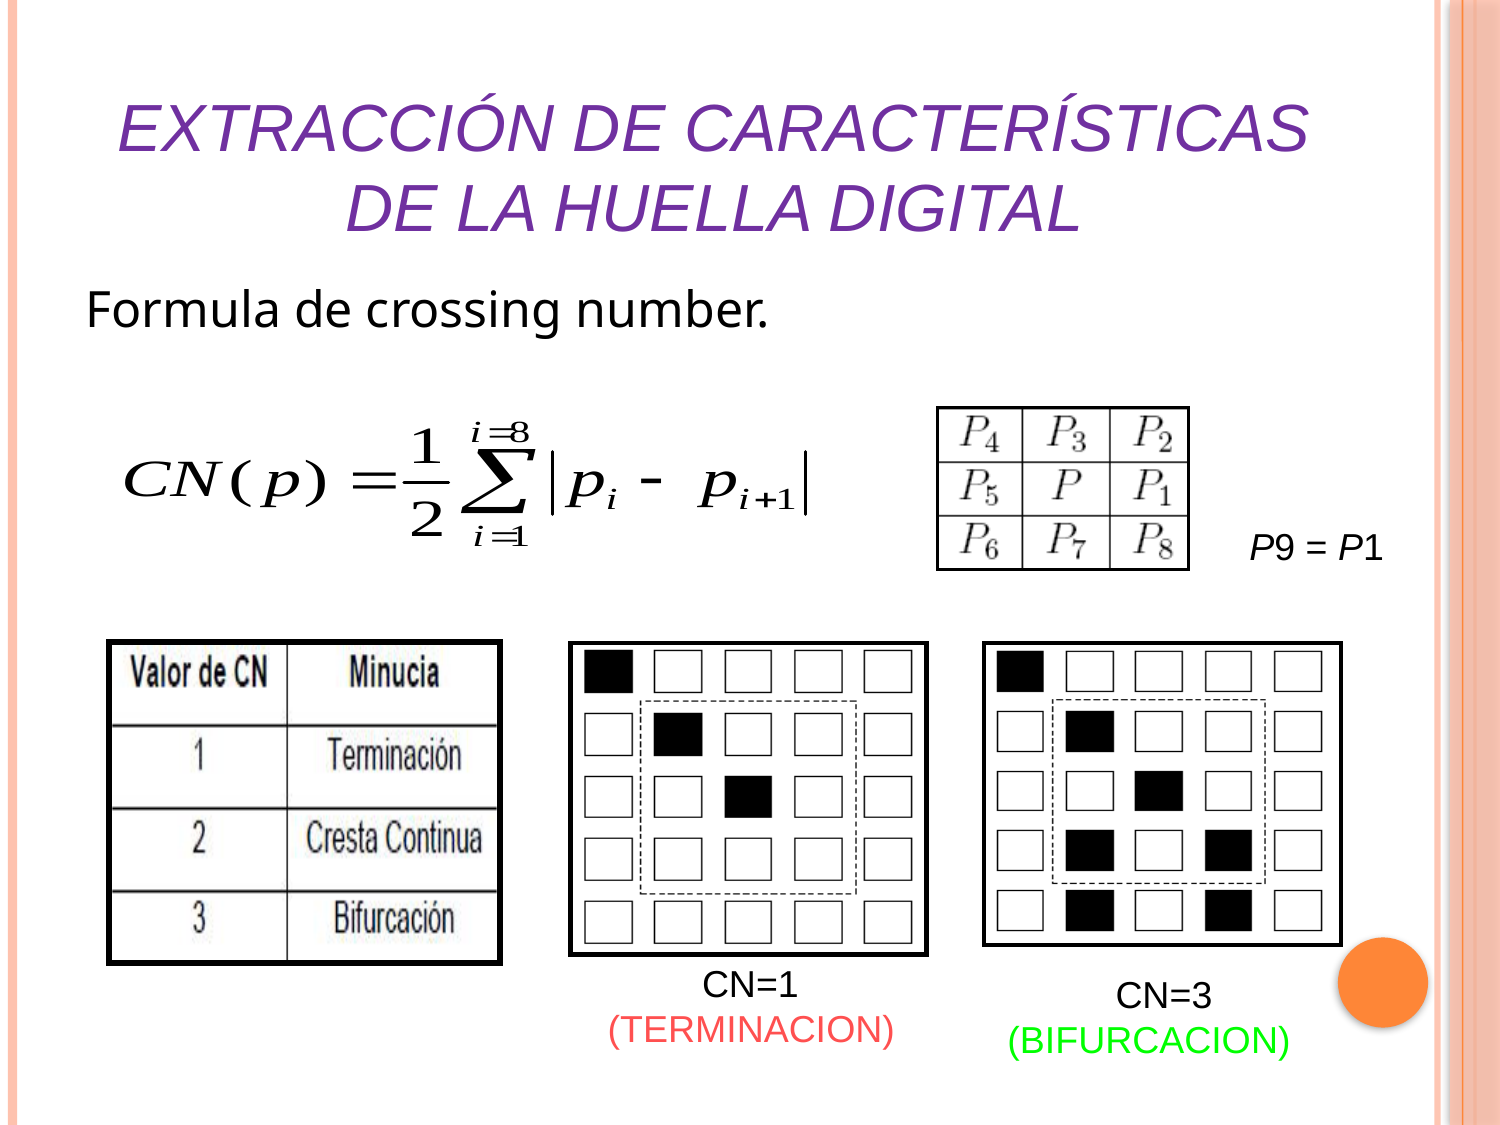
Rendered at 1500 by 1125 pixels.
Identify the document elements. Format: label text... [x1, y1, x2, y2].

picture [985, 644, 1340, 944]
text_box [111, 408, 846, 567]
list Formula de crossing number. [70, 270, 1421, 386]
picture [111, 644, 498, 961]
text_box P9 = P1 [1234, 515, 1399, 576]
text_box CN=3 (BIFURCACION) [950, 964, 1309, 1069]
text_box CN=1 (TERMINACION) [442, 952, 928, 1057]
title EXTRACCIÓN DE CARACTERÍSTICAS DE LA HUELLA DIGITAL [76, 31, 1352, 252]
picture [572, 644, 925, 953]
picture [938, 408, 1188, 569]
